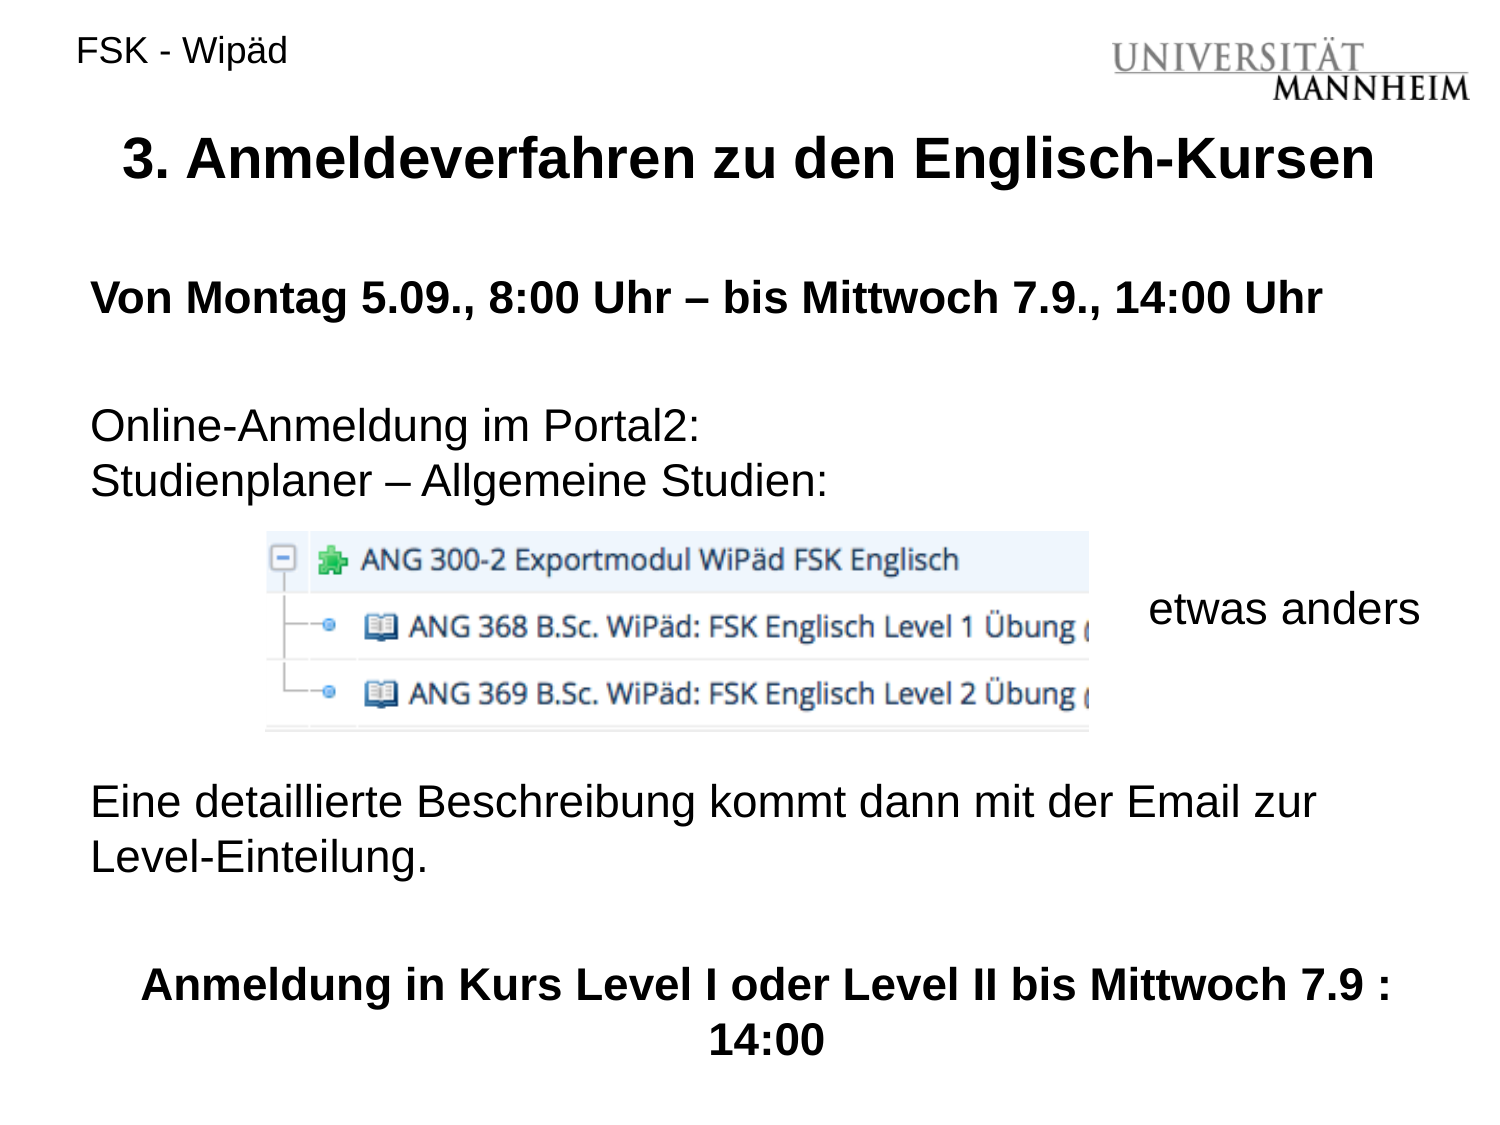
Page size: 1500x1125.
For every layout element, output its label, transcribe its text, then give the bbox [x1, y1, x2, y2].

picture [265, 530, 1089, 732]
picture [1112, 37, 1470, 101]
text_box Von Montag 5.09., 8:00 Uhr – bis Mittwoch 7.9., 14:00 Uhr Online-Anmeldung im Portal2: Studienplaner – Allgemeine Studien: etwas anders Eine detaillierte Beschreibung kommt dann mit der Email zur Level-Einteilung. Anmeldung in Kurs Level I oder Level II bis Mittwoch 7.9 : 14:00 [75, 259, 1459, 1050]
text_box FSK - Wipäd [61, 18, 304, 79]
text_box 3. Anmeldeverfahren zu den Englisch-Kursen [74, 61, 1425, 250]
